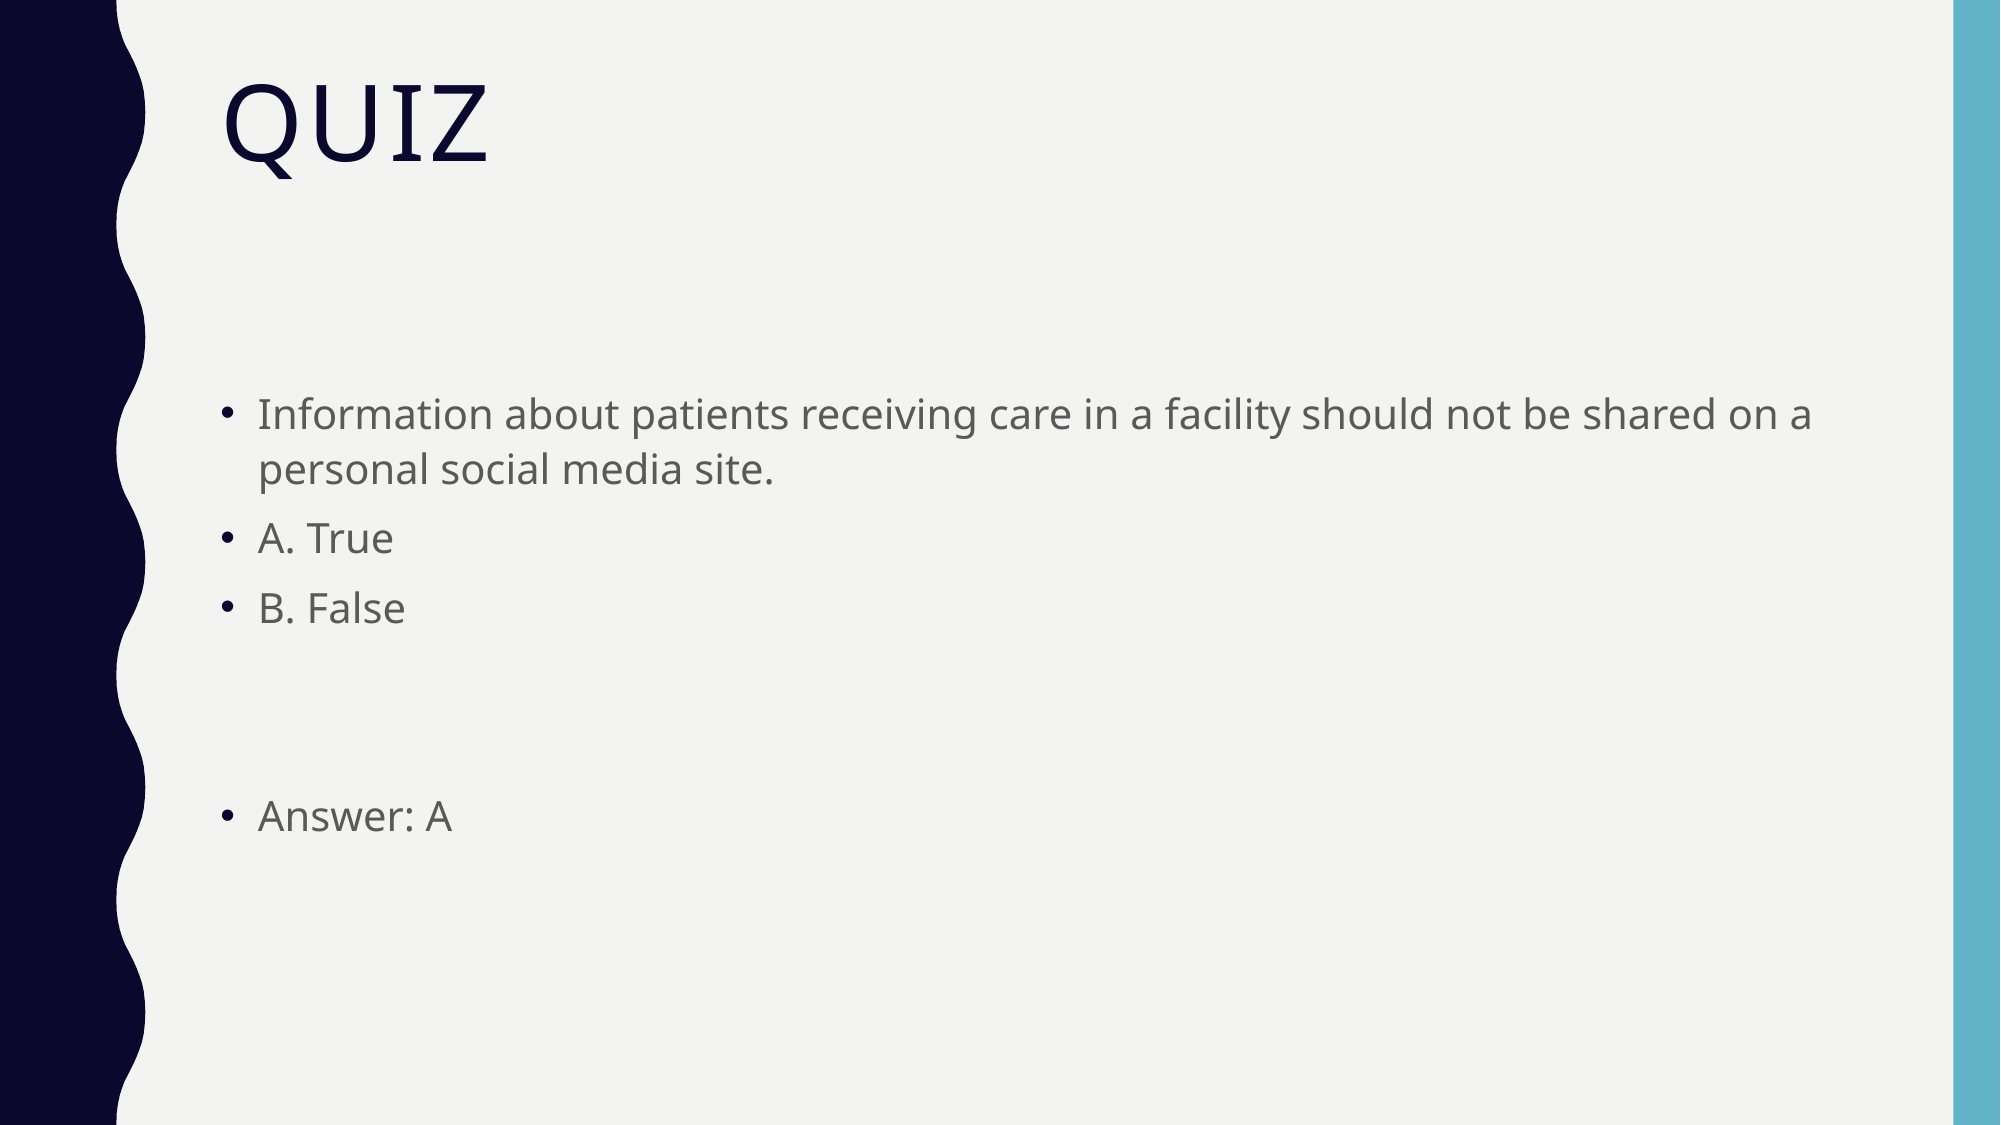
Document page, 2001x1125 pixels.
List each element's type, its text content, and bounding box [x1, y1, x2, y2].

list Information about patients receiving care in a facility should not be shared on a personal social media site. A. True B. False Answer: A [205, 375, 1875, 965]
title Quiz [205, 62, 1875, 308]
